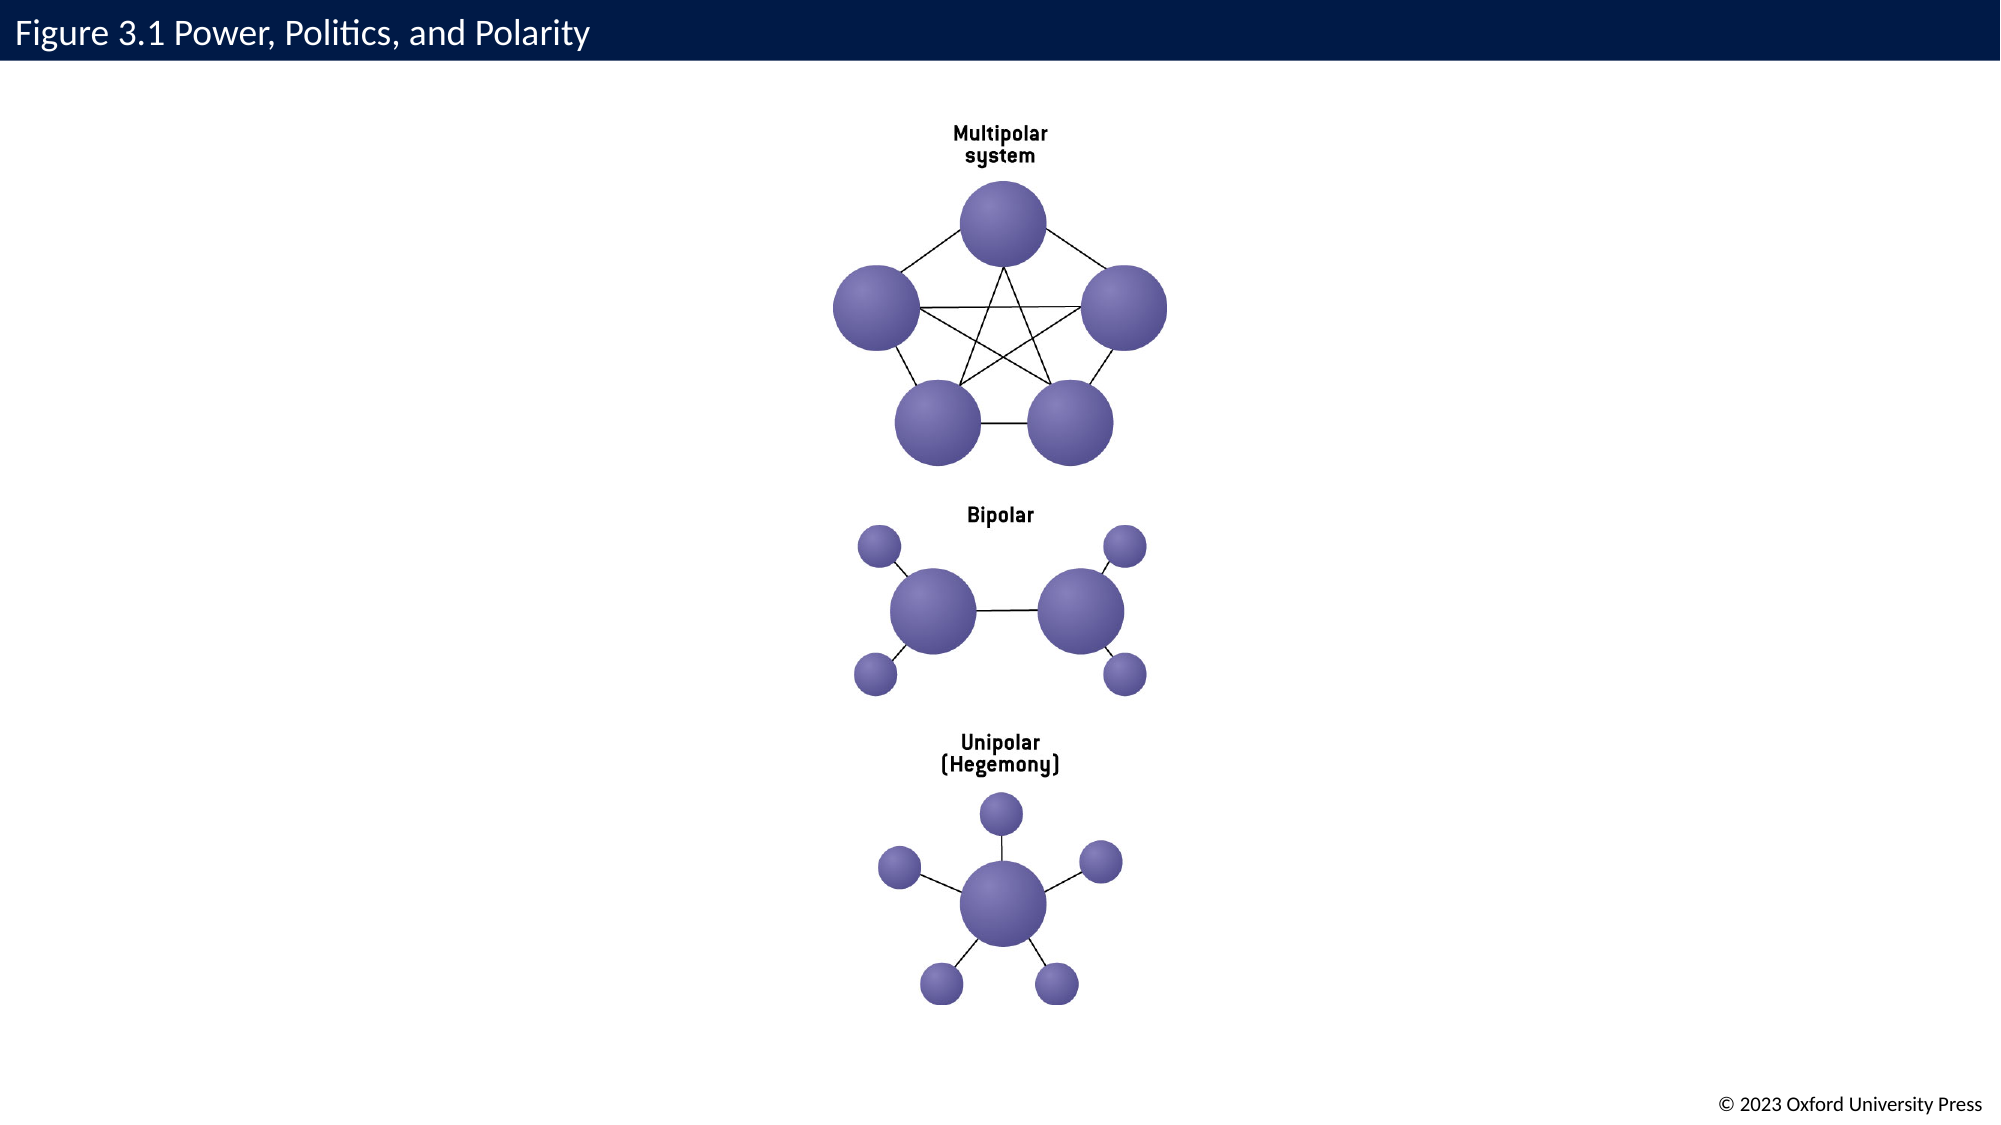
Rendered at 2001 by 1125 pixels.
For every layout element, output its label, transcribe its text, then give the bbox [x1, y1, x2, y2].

title Figure 3.1 Power, Politics, and Polarity [0, 0, 2000, 61]
picture [833, 120, 1167, 1005]
